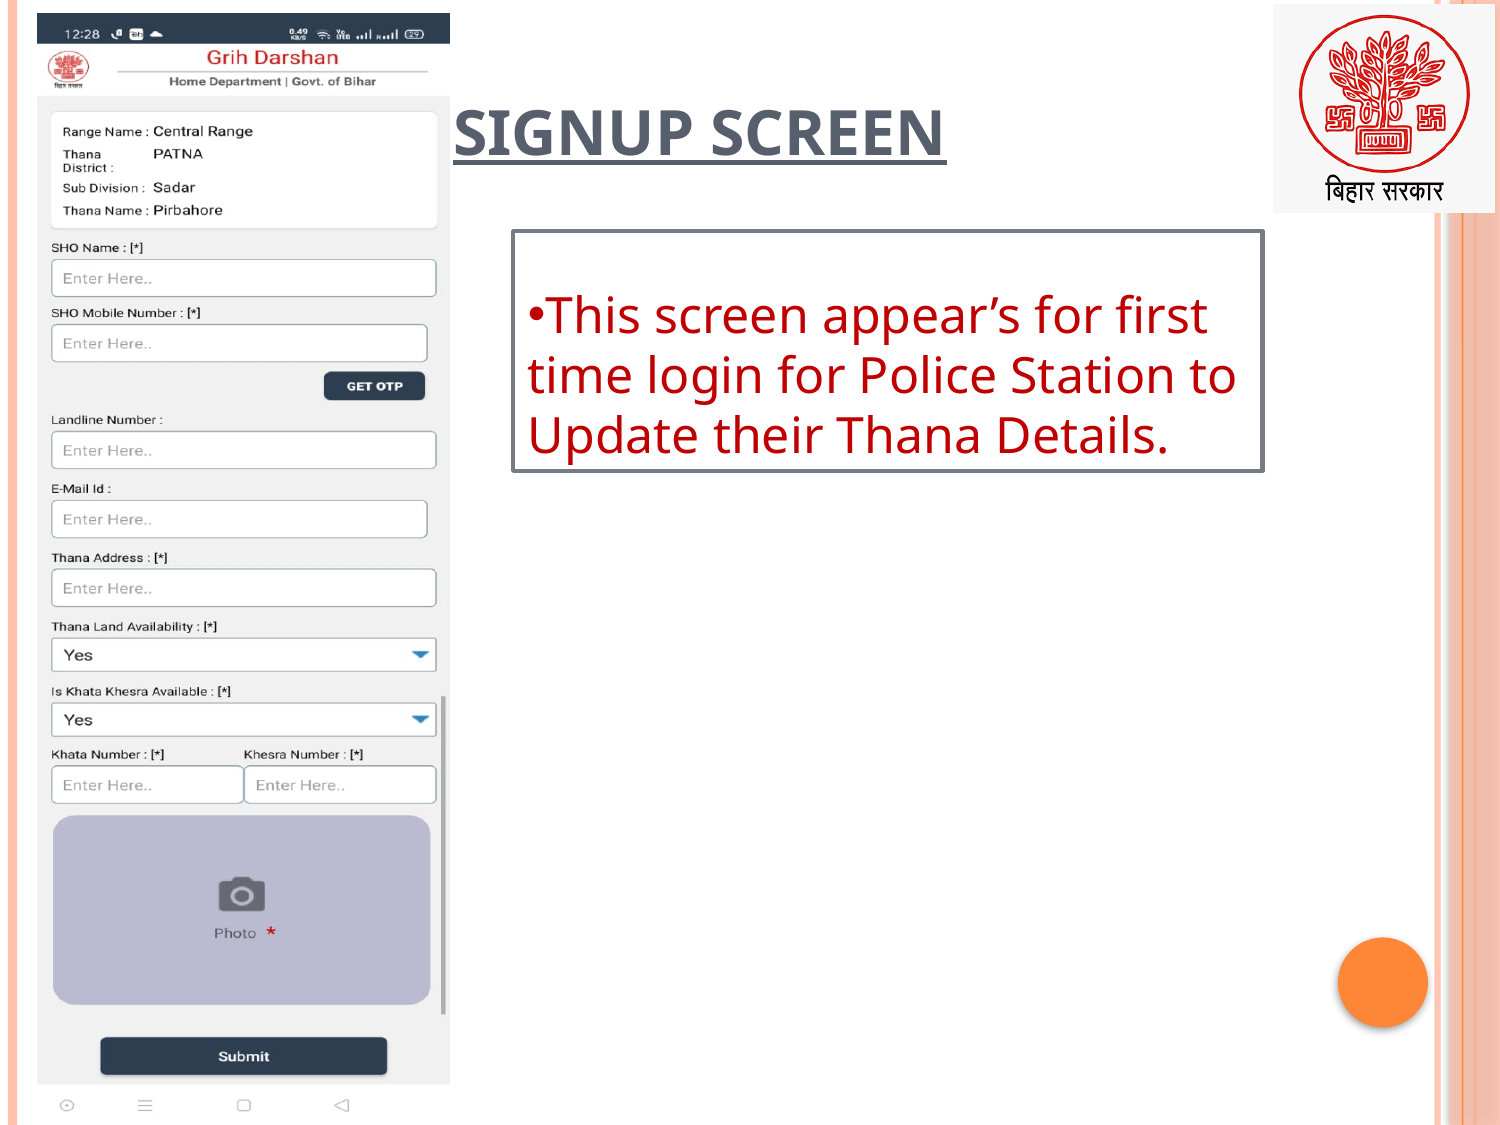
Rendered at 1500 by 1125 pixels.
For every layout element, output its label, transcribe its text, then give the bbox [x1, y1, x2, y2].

text_box This screen appear’s for first time login for Police Station to Update their Thana Details. [511, 229, 1265, 473]
title Signup Screen [75, 6, 1268, 175]
picture [1273, 3, 1500, 215]
picture [36, 12, 451, 1125]
